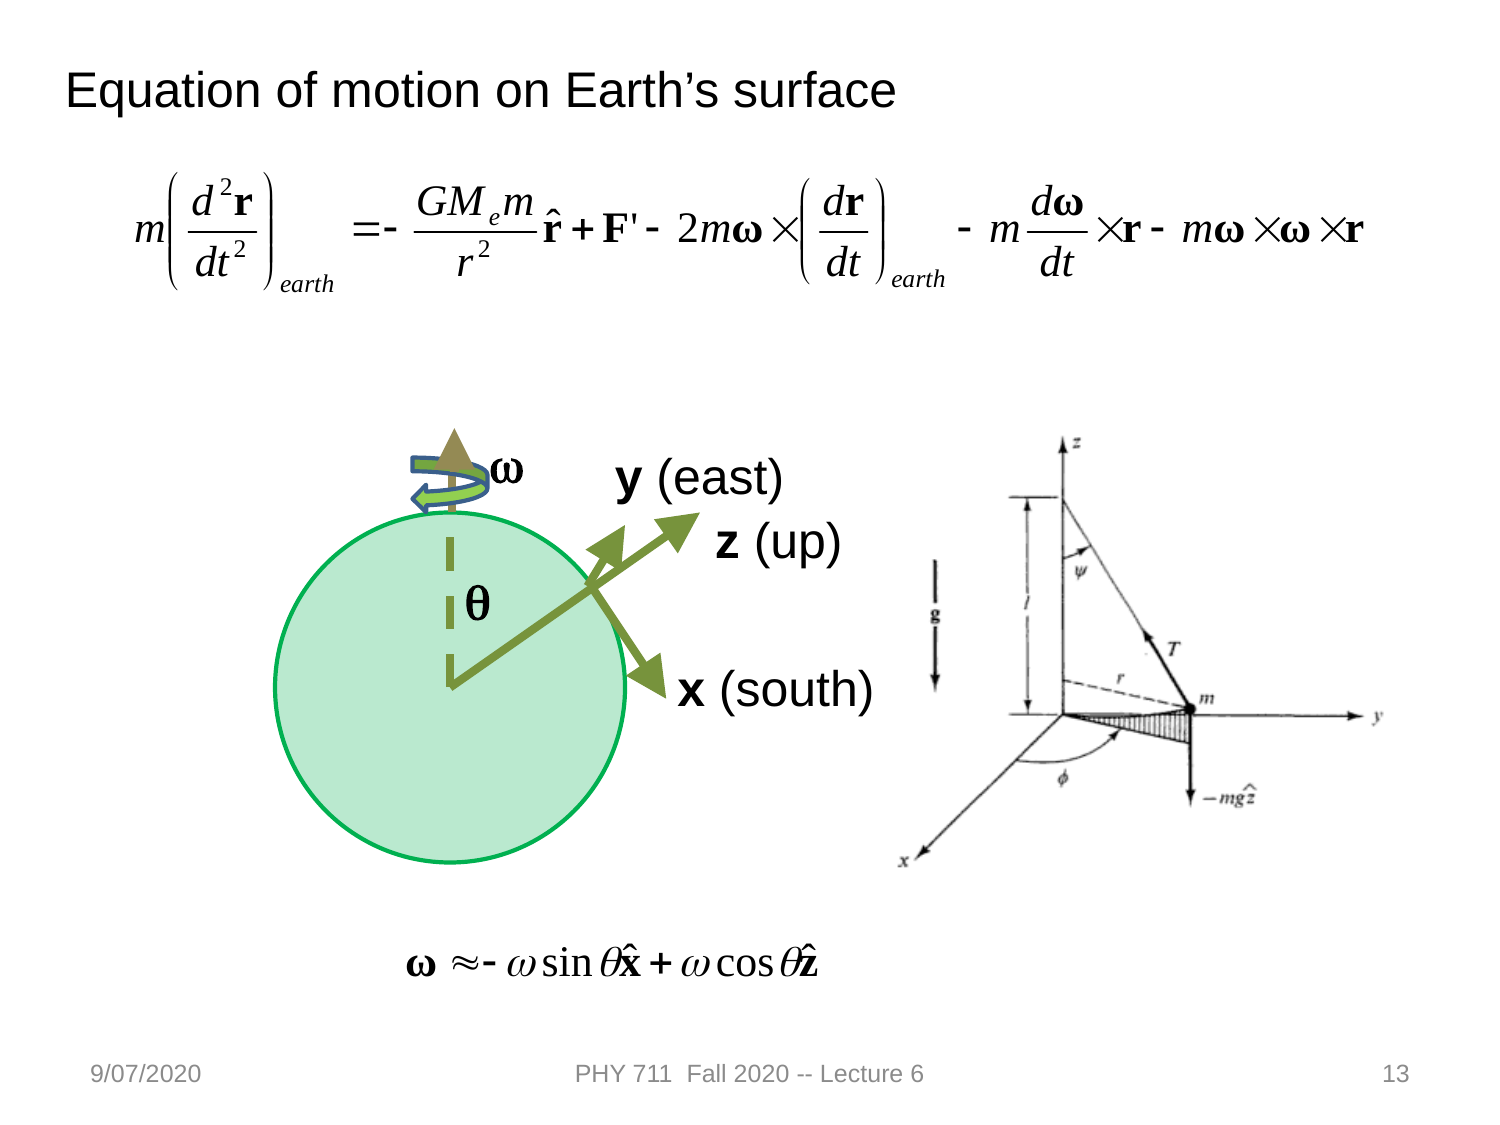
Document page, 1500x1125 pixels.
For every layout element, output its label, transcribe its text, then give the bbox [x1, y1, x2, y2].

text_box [127, 162, 1376, 301]
text_box w [474, 424, 550, 500]
text_box [410, 482, 447, 515]
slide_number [75, 1042, 425, 1103]
text_box x (south) [662, 649, 869, 724]
text_box [456, 482, 476, 505]
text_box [399, 936, 829, 988]
picture [874, 427, 1400, 888]
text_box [587, 524, 626, 587]
text_box z (up) [701, 512, 869, 576]
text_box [590, 585, 667, 699]
text_box [458, 472, 474, 481]
text_box y (east) [600, 436, 869, 512]
text_box Equation of motion on Earth’s surface [49, 49, 1325, 125]
text_box [272, 510, 626, 865]
footer PHY 711 Fall 2020 -- Lecture 6 [512, 1042, 988, 1103]
text_box [410, 455, 446, 476]
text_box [451, 512, 701, 688]
slide_number 13 [1074, 1042, 1425, 1103]
